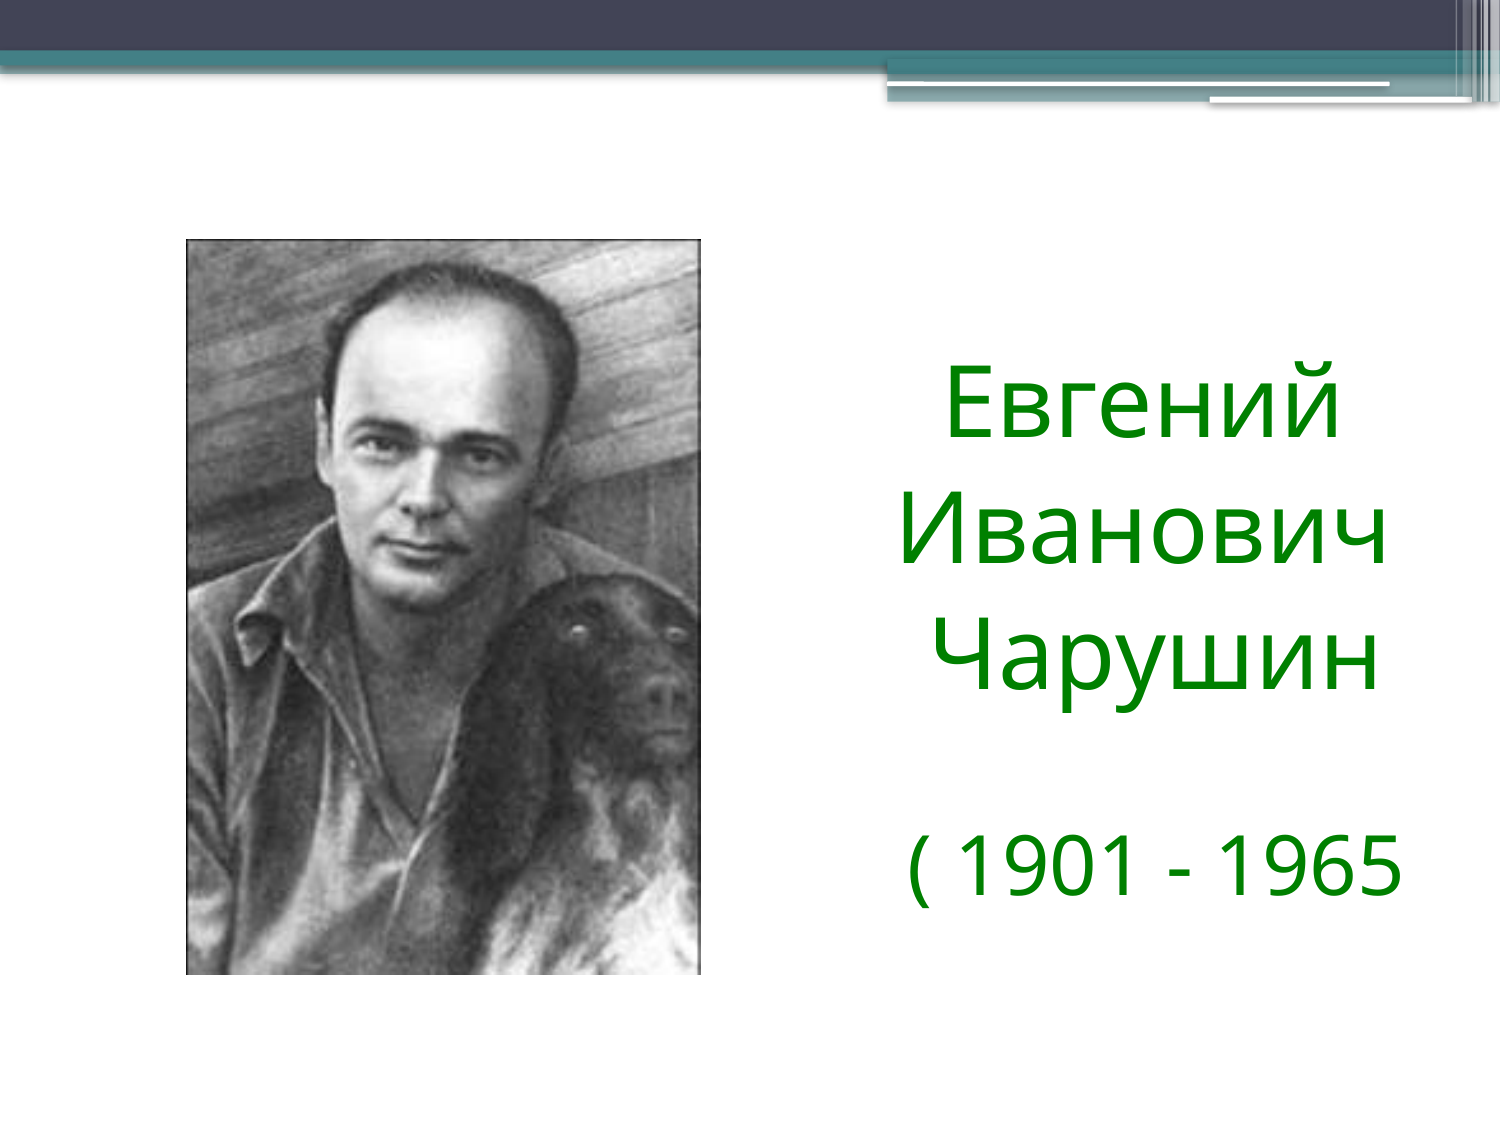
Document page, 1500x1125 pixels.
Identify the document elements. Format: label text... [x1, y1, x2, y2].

list Евгений Иванович Чарушин ( 1901 - 1965 [878, 329, 1434, 1088]
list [186, 239, 701, 975]
